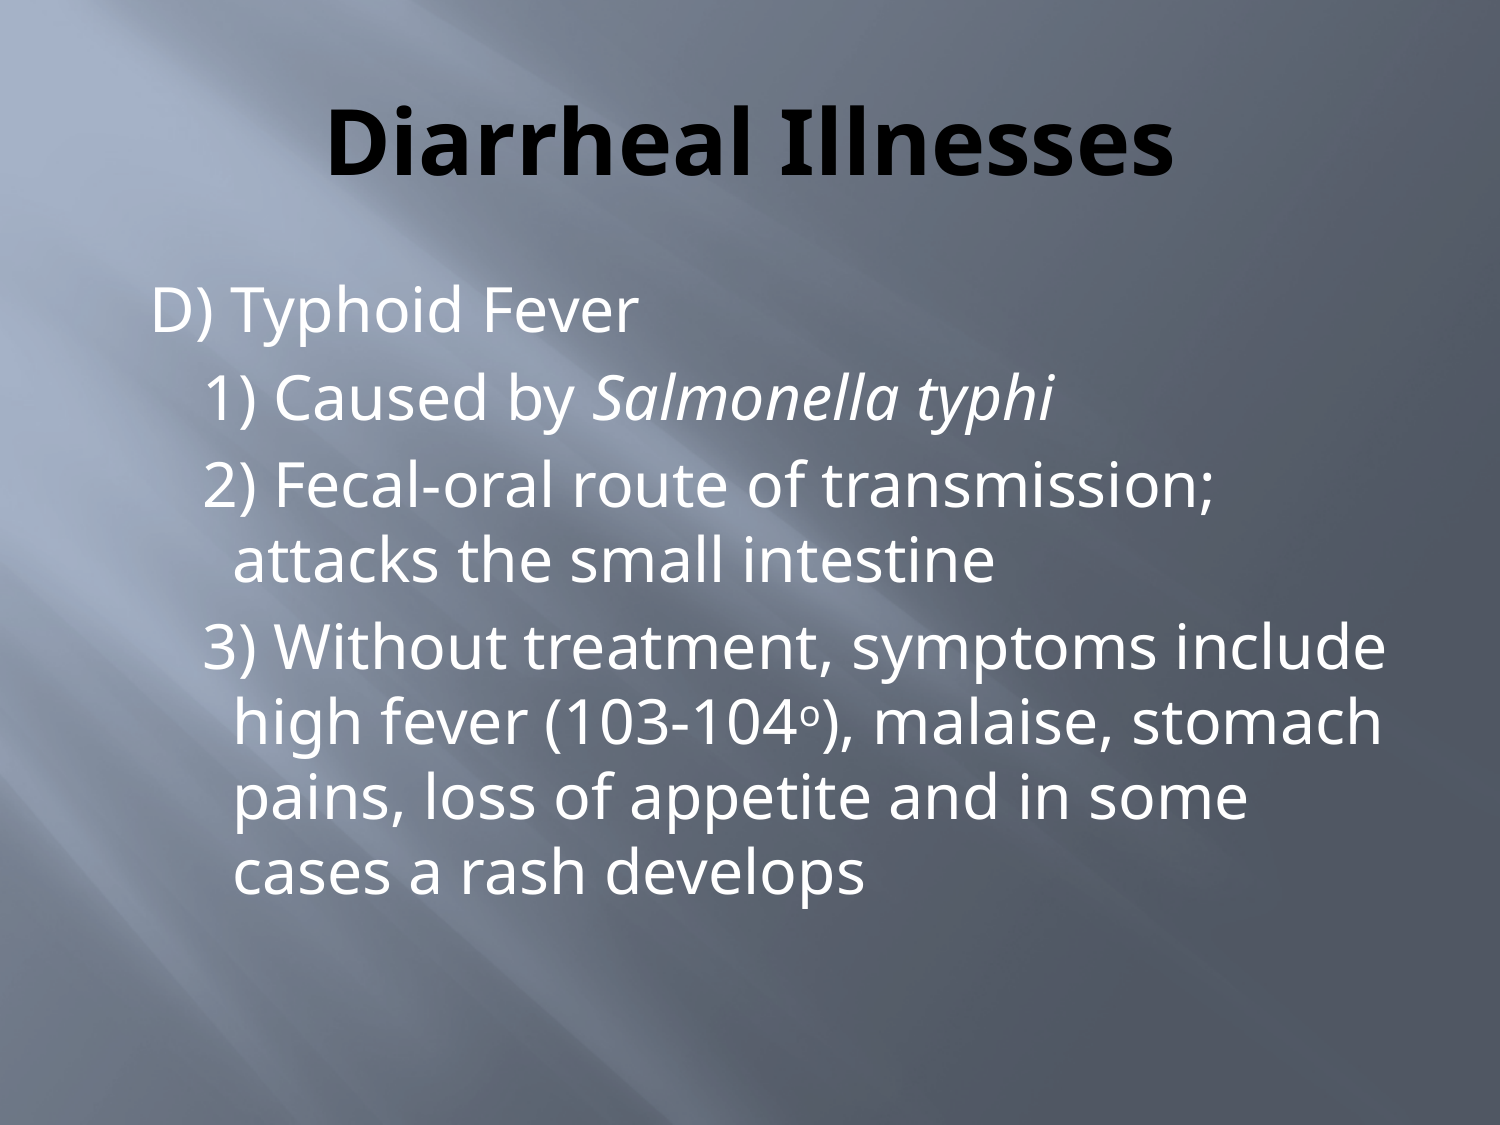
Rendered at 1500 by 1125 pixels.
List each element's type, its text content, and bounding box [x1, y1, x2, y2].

list D) Typhoid Fever 1) Caused by Salmonella typhi 2) Fecal-oral route of transmission; attacks the small intestine 3) Without treatment, symptoms include high fever (103-104o), malaise, stomach pains, loss of appetite and in some cases a rash develops [75, 262, 1425, 1035]
title Diarrheal Illnesses [75, 45, 1425, 233]
